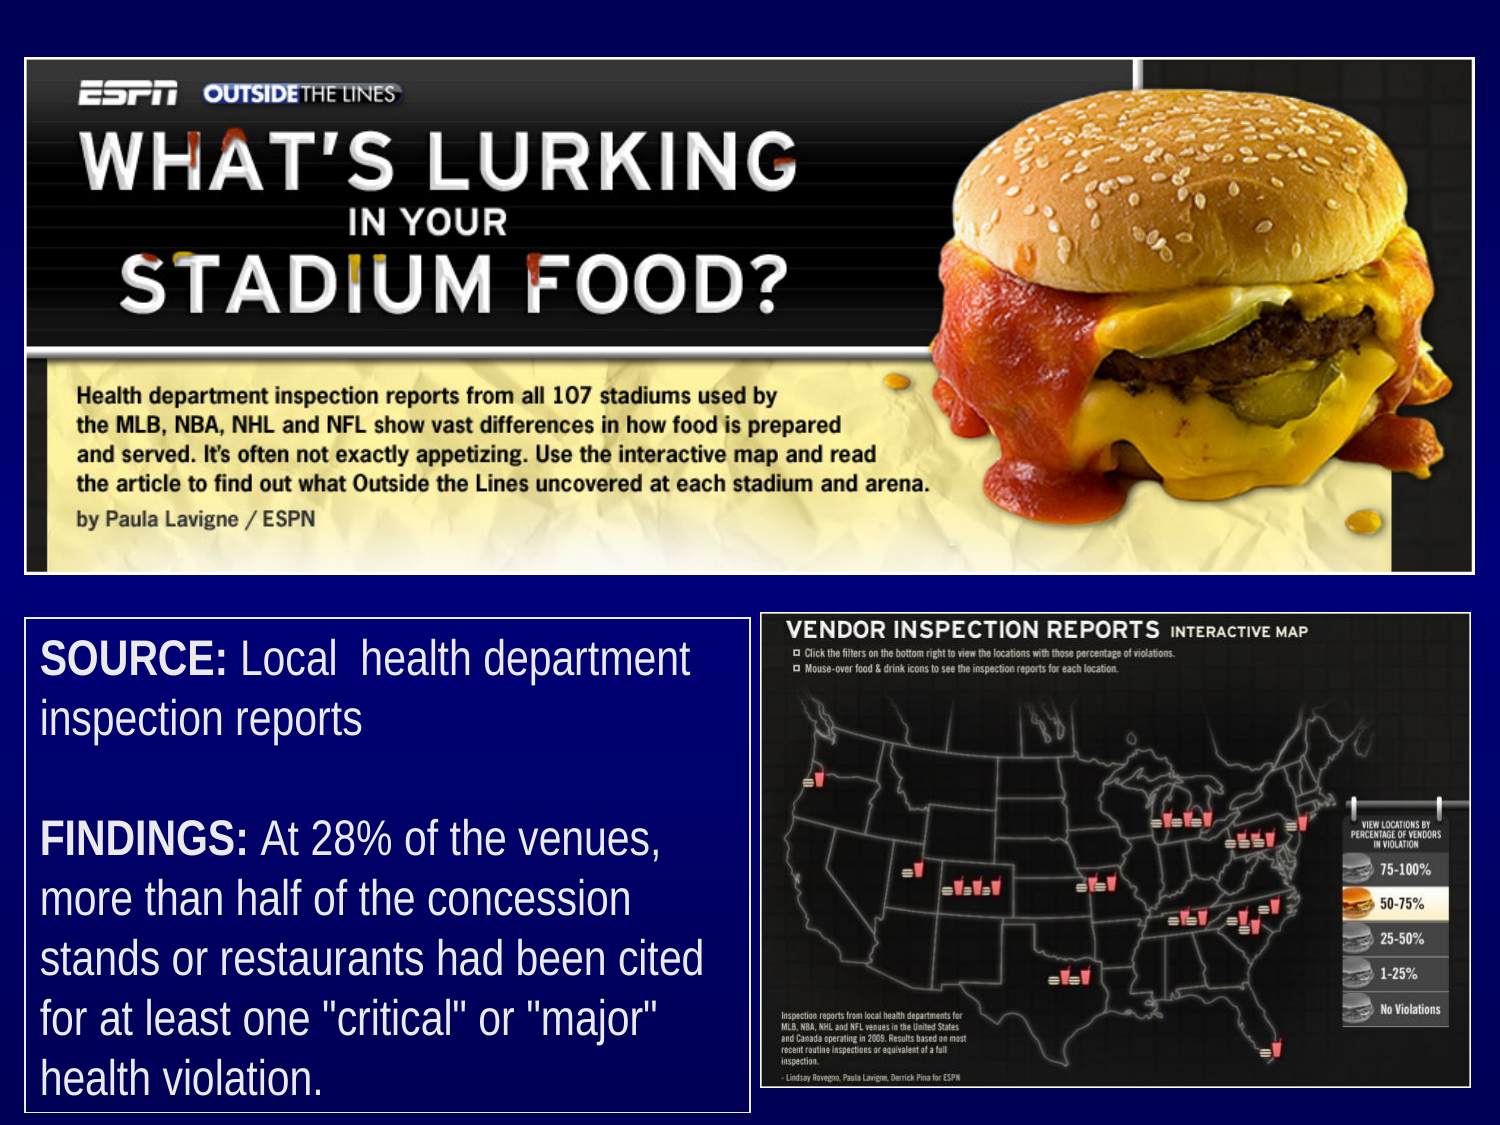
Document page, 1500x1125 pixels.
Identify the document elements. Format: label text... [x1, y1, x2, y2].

picture [24, 57, 1476, 576]
text_box SOURCE: Local health department inspection reports FINDINGS: At 28% of the venues, more than half of the concession stands or restaurants had been cited for at least one "critical" or "major" health violation. [24, 617, 750, 1113]
picture [760, 612, 1471, 1088]
